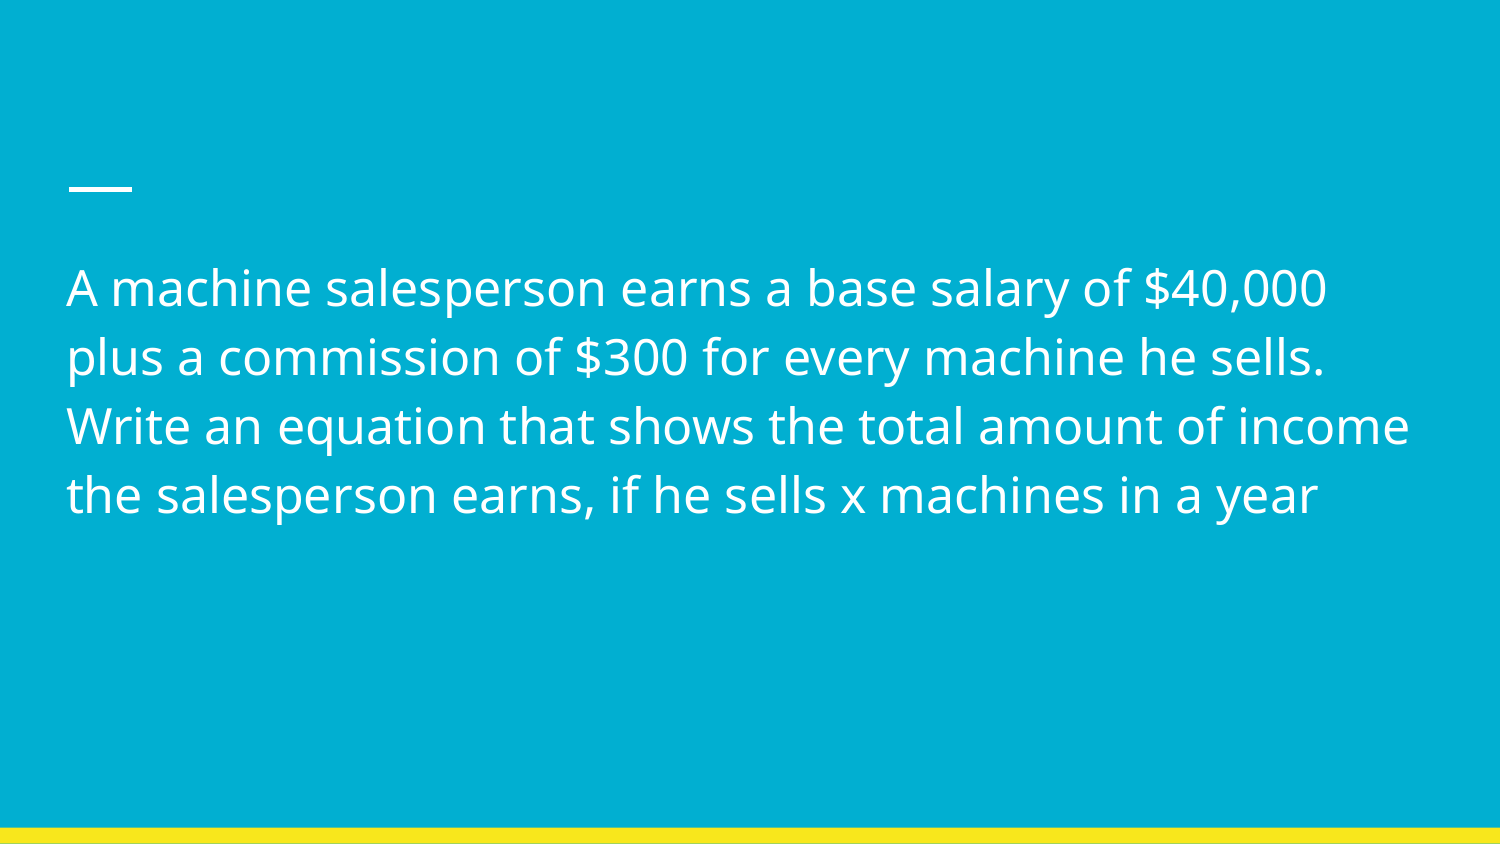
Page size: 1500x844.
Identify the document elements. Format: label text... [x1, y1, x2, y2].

list A machine salesperson earns a base salary of $40,000 plus a commission of $300 for every machine he sells. Write an equation that shows the total amount of income the salesperson earns, if he sells x machines in a year [51, 232, 1449, 750]
